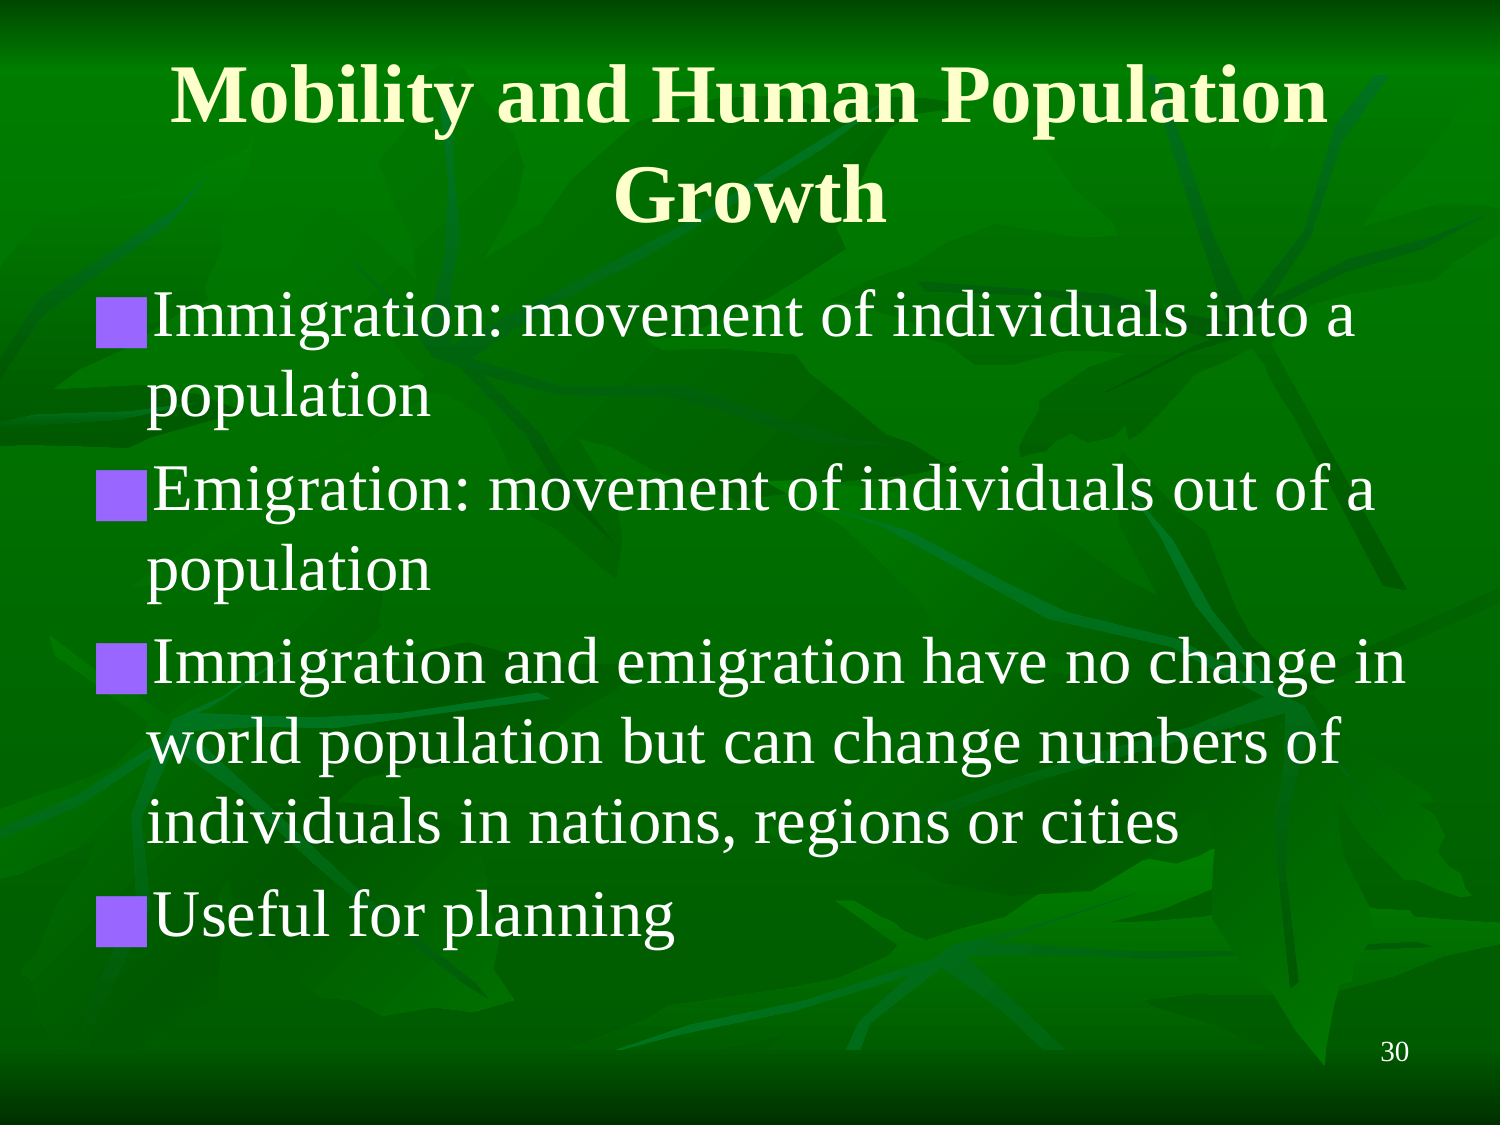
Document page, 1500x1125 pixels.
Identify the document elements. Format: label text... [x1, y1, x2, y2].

list Immigration: movement of individuals into a population Emigration: movement of individuals out of a population Immigration and emigration have no change in world population but can change numbers of individuals in nations, regions or cities Useful for planning [75, 262, 1425, 1006]
text_box 30 [1074, 1024, 1425, 1100]
title Mobility and Human Population Growth [75, 45, 1425, 234]
